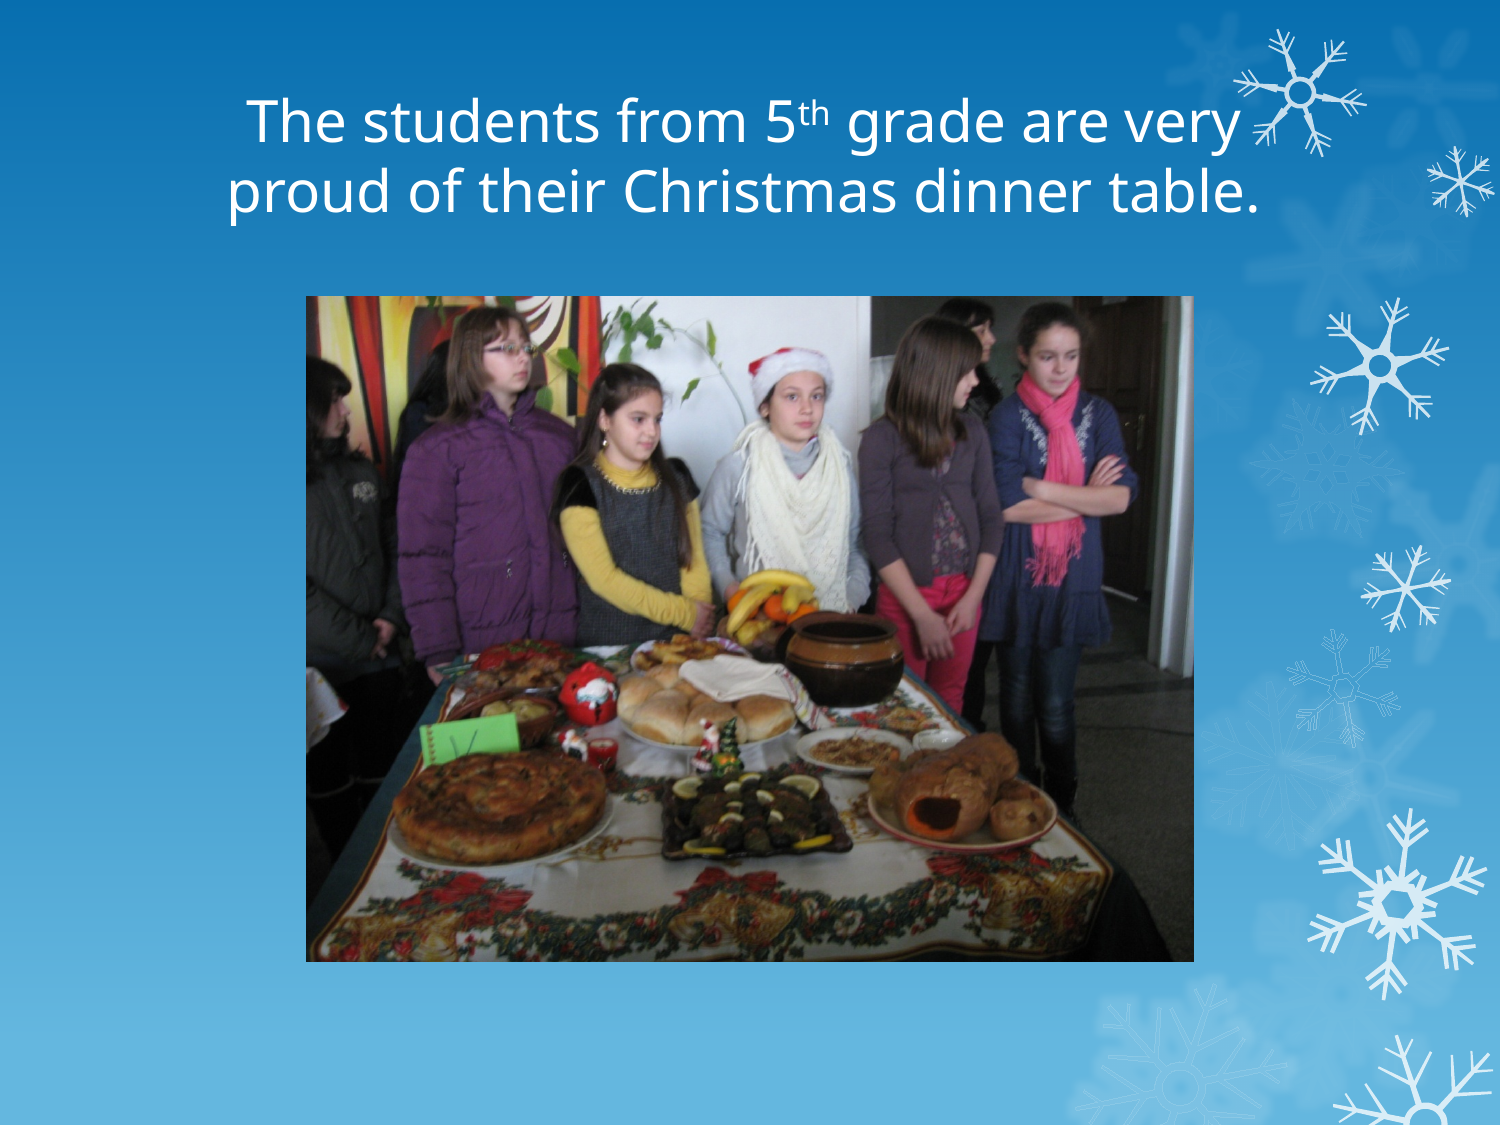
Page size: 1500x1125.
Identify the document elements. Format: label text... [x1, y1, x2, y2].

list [306, 295, 1194, 962]
title The students from 5th grade are very proud of their Christmas dinner table. [159, 113, 1329, 266]
